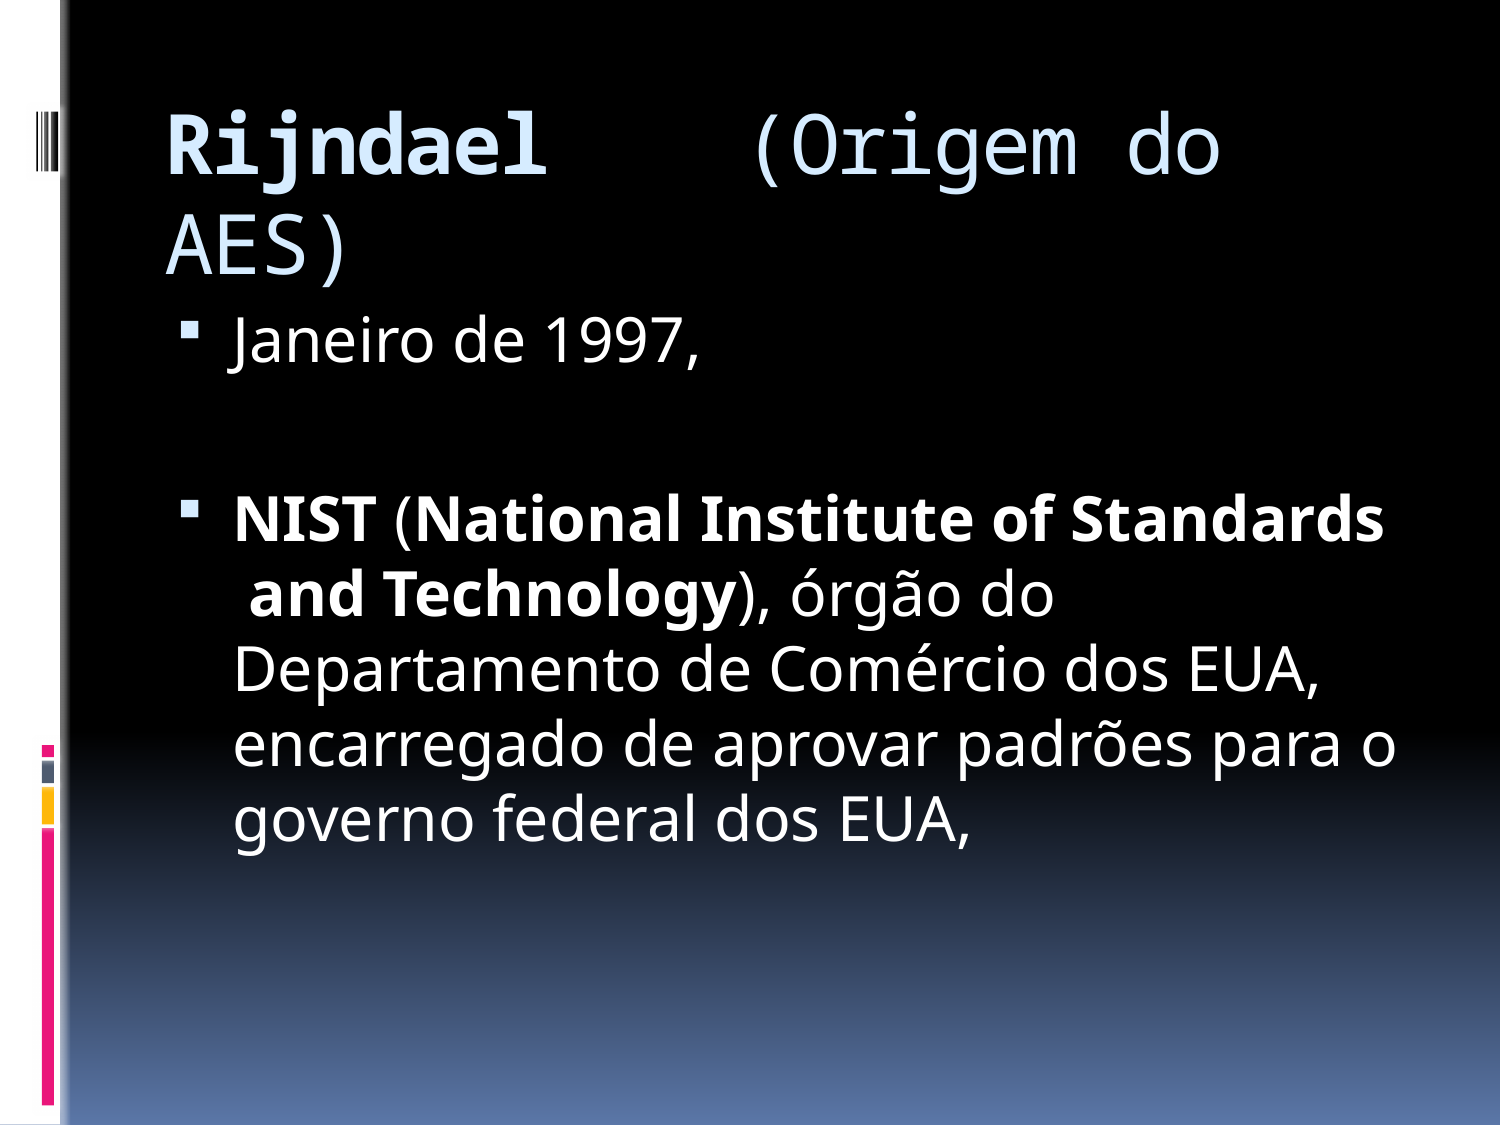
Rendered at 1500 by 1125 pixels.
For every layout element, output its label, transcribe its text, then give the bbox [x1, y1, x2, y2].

list Janeiro de 1997, NIST (National Institute of Standards and Technology), órgão do Departamento de Comércio dos EUA, encarregado de aprovar padrões para o governo federal dos EUA, [150, 292, 1425, 1043]
title Rijndael (Origem do AES) [150, 83, 1425, 234]
